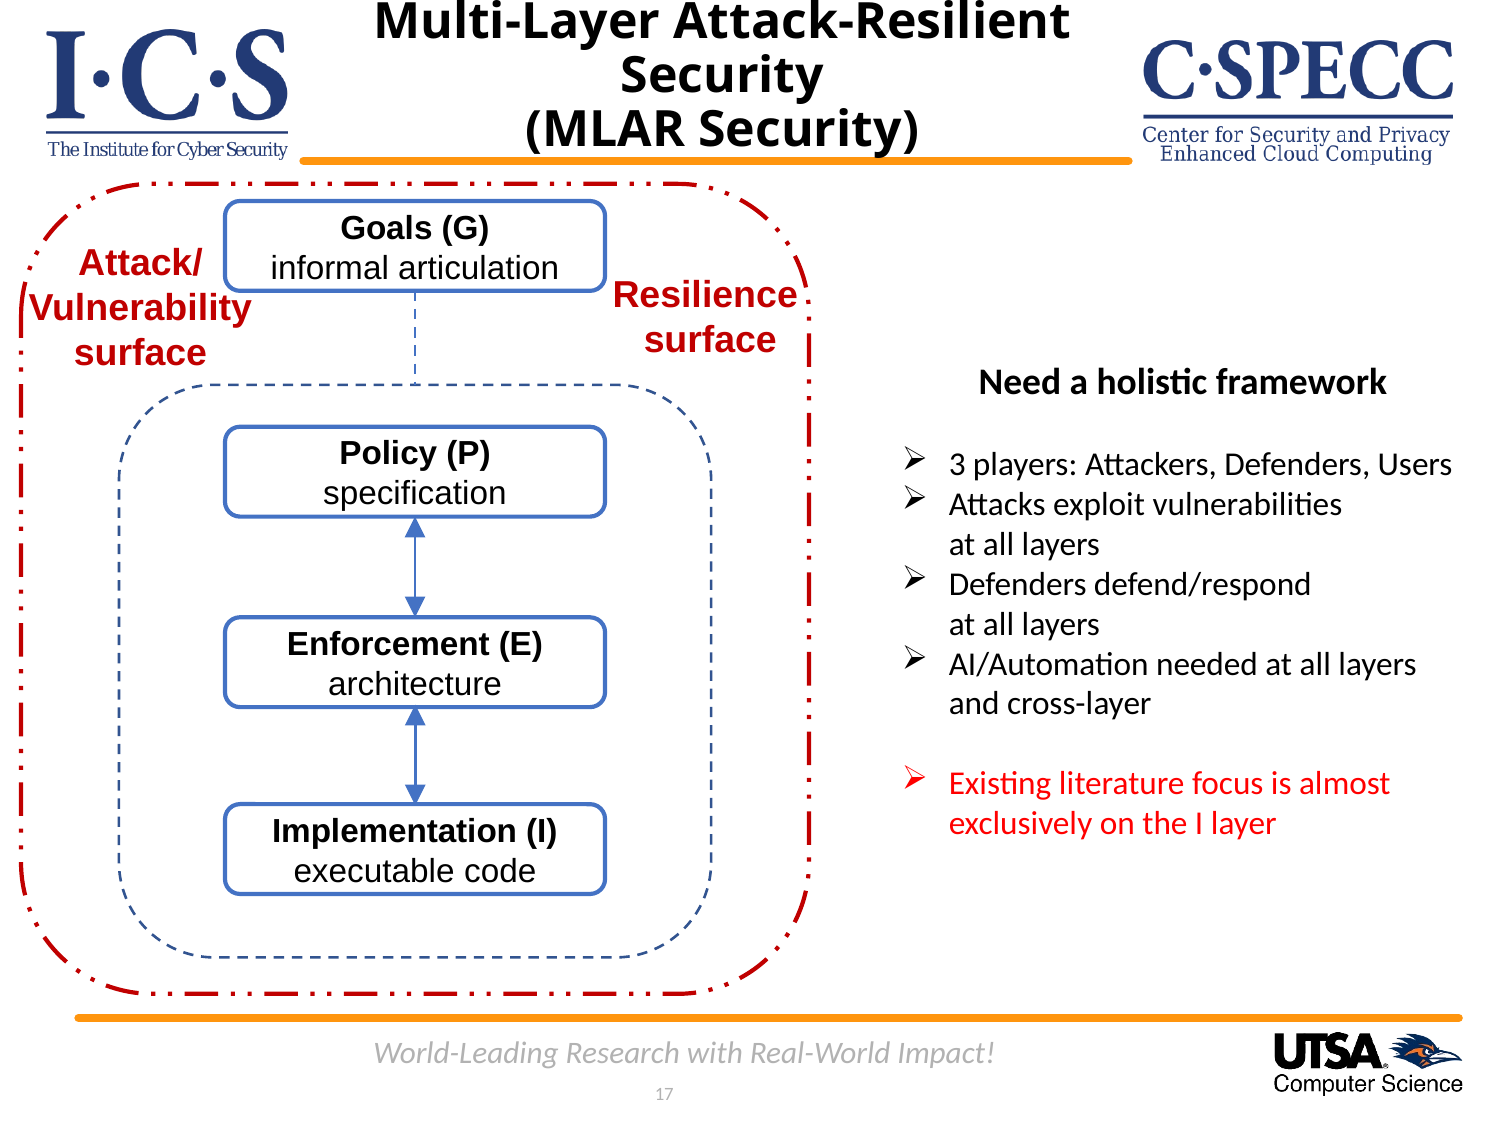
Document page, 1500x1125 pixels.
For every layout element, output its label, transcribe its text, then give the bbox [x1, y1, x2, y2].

text_box Need a holistic framework 3 players: Attackers, Defenders, Users Attacks exploit vulnerabilities at all layers Defenders defend/respond at all layers AI/Automation needed at all layers and cross-layer Existing literature focus is almost exclusively on the I layer [887, 349, 1479, 934]
picture [1143, 40, 1453, 165]
picture [1264, 1022, 1473, 1098]
text_box [19, 182, 811, 995]
text_box Attack/ Vulnerability surface [13, 230, 268, 381]
footer World-Leading Research with Real-World Impact! [357, 1021, 1013, 1082]
text_box Resilience surface [597, 262, 823, 367]
picture [46, 29, 288, 160]
slide_number 17 [628, 1063, 689, 1123]
title Multi-Layer Attack-Resilient Security (MLAR Security) [328, 38, 1117, 115]
